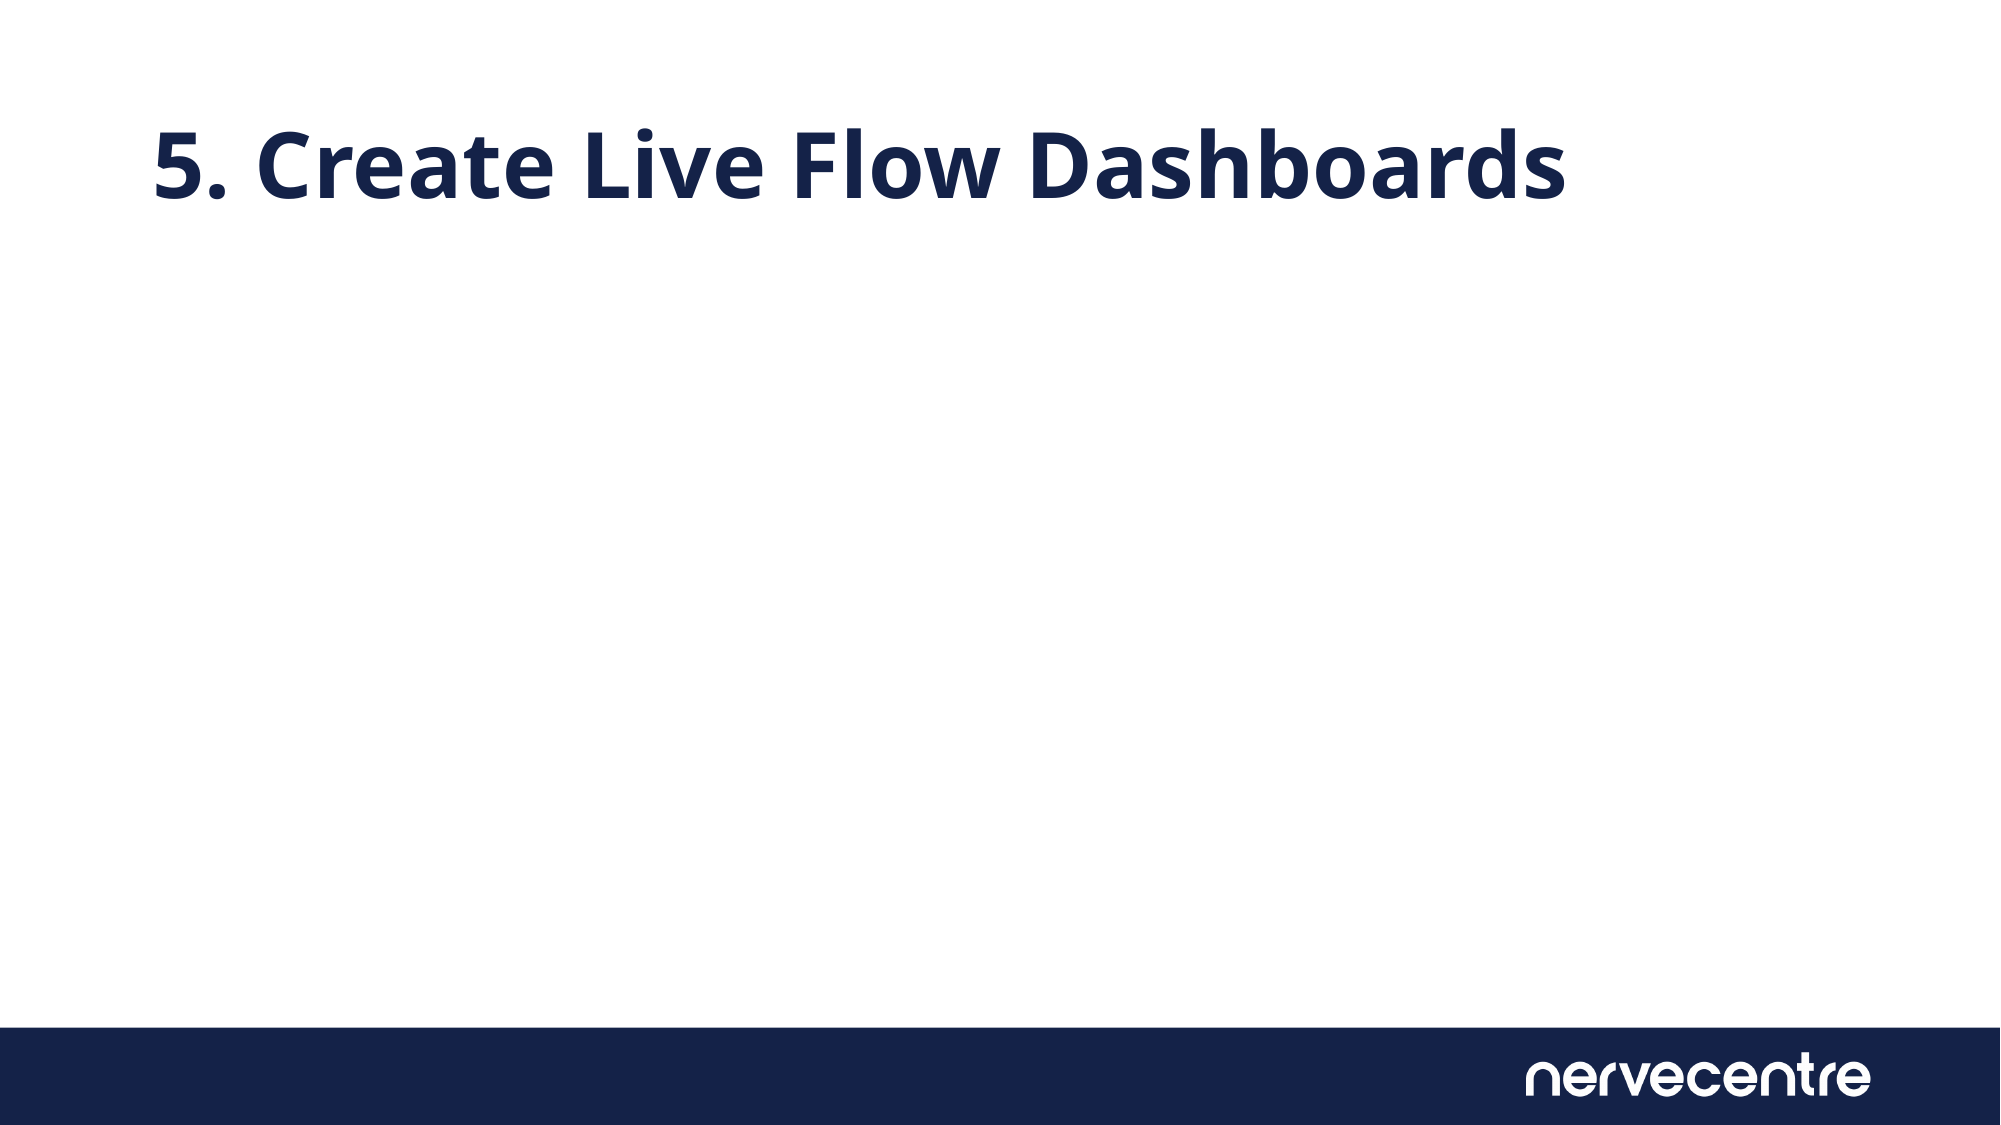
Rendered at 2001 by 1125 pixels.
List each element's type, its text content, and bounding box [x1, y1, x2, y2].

picture [1507, 1037, 1889, 1115]
title 5. Create Live Flow Dashboards [137, 59, 1863, 278]
